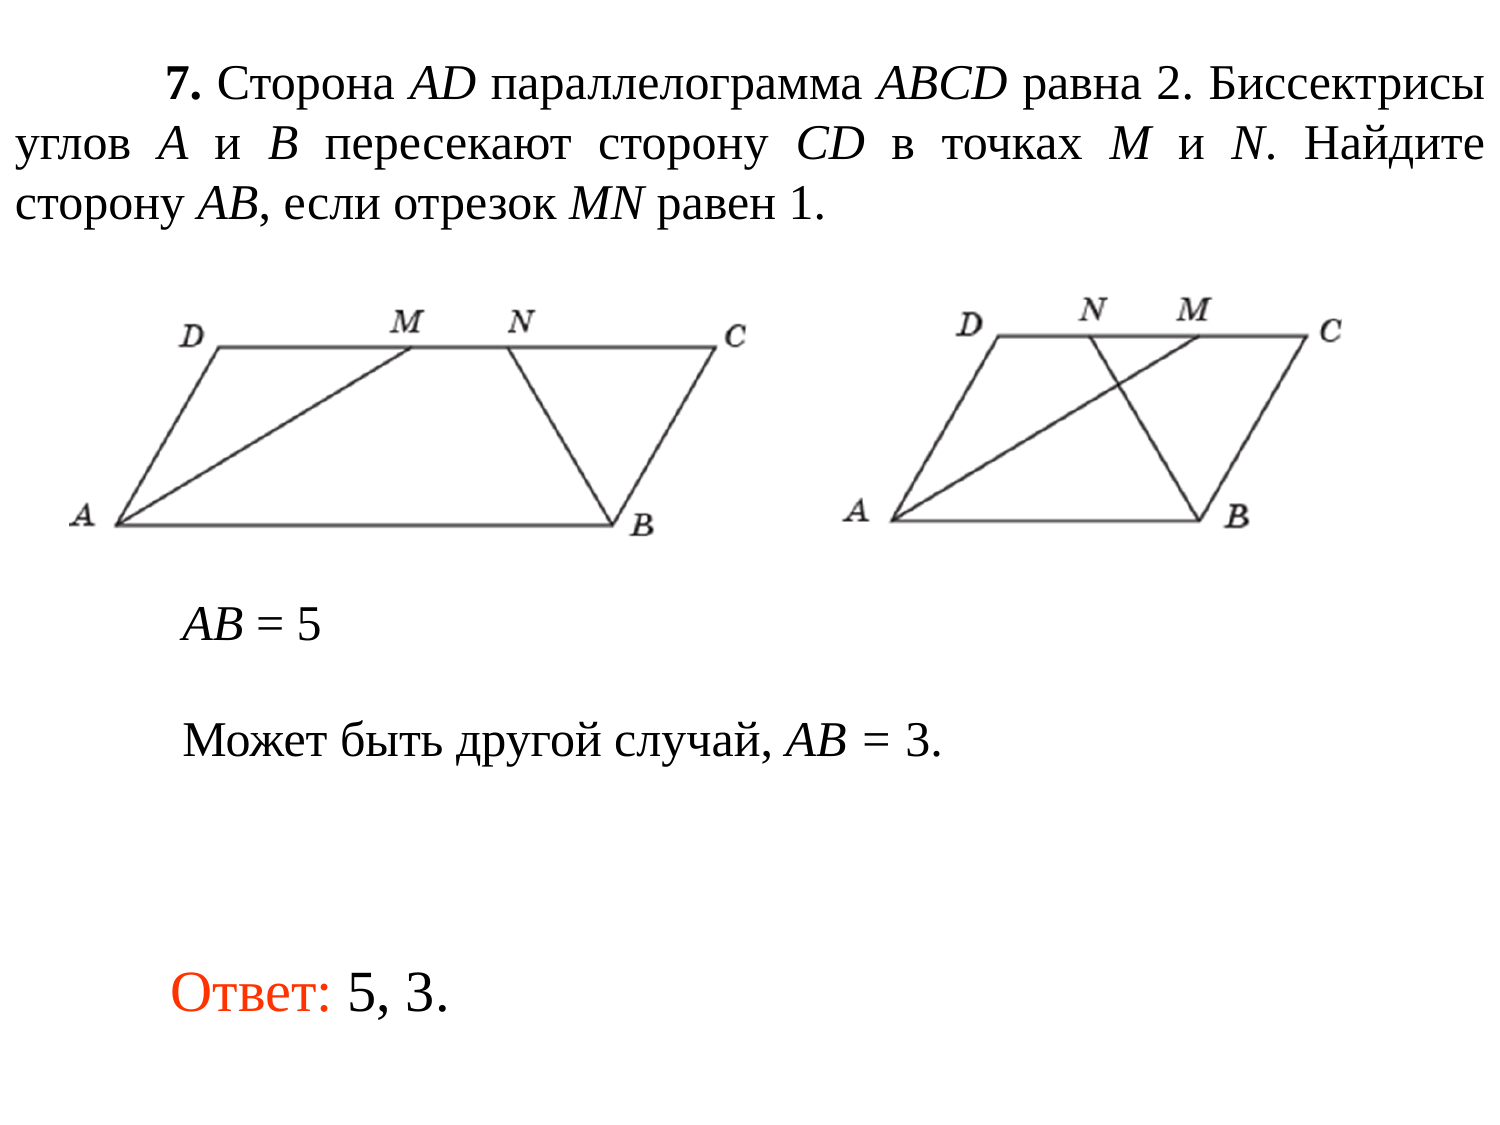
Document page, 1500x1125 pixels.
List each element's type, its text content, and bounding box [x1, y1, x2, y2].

text_box Ответ: 5, 3. [156, 945, 1424, 1031]
text_box 7. Сторона AD параллелограмма ABCD равна 2. Биссектрисы углов A и B пересекают сторону CD в точках M и N. Найдите сторону AB, если отрезок MN равен 1. [0, 42, 1500, 238]
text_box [17, 288, 1500, 776]
